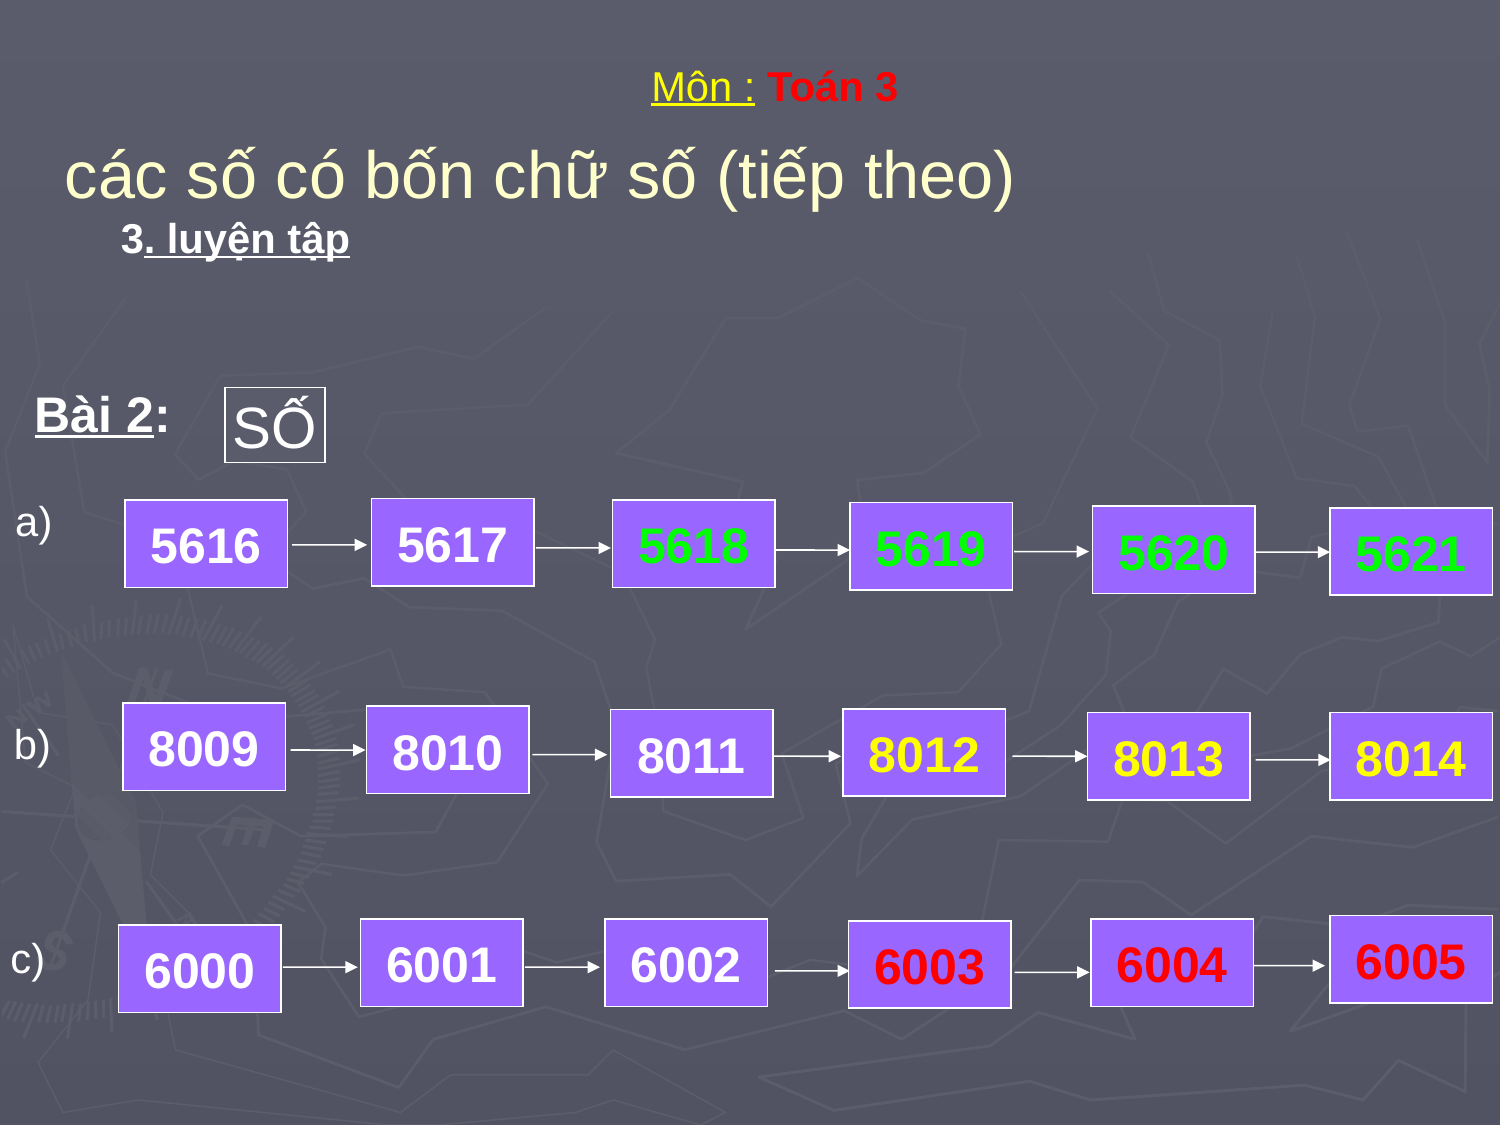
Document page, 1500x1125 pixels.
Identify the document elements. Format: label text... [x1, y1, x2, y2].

text_box 6002 [605, 919, 768, 1007]
text_box Bài 2: ? [19, 281, 1500, 544]
text_box 6004 [1091, 919, 1254, 1007]
text_box [290, 743, 366, 757]
text_box b) [0, 710, 67, 776]
title các số có bốn chữ số (tiếp theo) 3. luyện tập [49, 102, 1451, 281]
text_box 8010 [366, 706, 530, 794]
text_box [535, 541, 611, 555]
text_box 5621 [1330, 507, 1493, 596]
text_box [774, 964, 848, 978]
text_box [292, 538, 368, 552]
text_box [1014, 966, 1090, 979]
text_box SỐ [225, 387, 325, 463]
text_box 8013 [1087, 712, 1250, 800]
text_box [524, 961, 601, 974]
text_box 6003 [848, 920, 1011, 1009]
text_box [1014, 545, 1090, 558]
text_box [775, 543, 849, 557]
text_box a) [0, 487, 68, 553]
text_box 5616 [124, 499, 288, 588]
text_box 5619 [849, 502, 1013, 591]
text_box [532, 748, 608, 761]
text_box [1254, 959, 1325, 972]
text_box 5620 [1092, 506, 1256, 594]
text_box Môn : Toán 3 [74, 0, 1476, 154]
text_box c) [0, 924, 61, 990]
text_box 8014 [1330, 712, 1493, 800]
text_box 6005 [1330, 915, 1493, 1004]
text_box 6001 [360, 919, 523, 1007]
text_box 8011 [610, 709, 773, 797]
text_box [282, 961, 358, 974]
text_box [1255, 753, 1330, 767]
text_box 5618 [612, 499, 775, 588]
text_box 6000 [118, 924, 282, 1013]
text_box 5617 [371, 498, 534, 586]
text_box 8012 [843, 708, 1006, 797]
text_box [1012, 750, 1087, 763]
text_box [1256, 545, 1330, 559]
text_box [773, 750, 842, 763]
text_box 8009 [122, 703, 286, 791]
